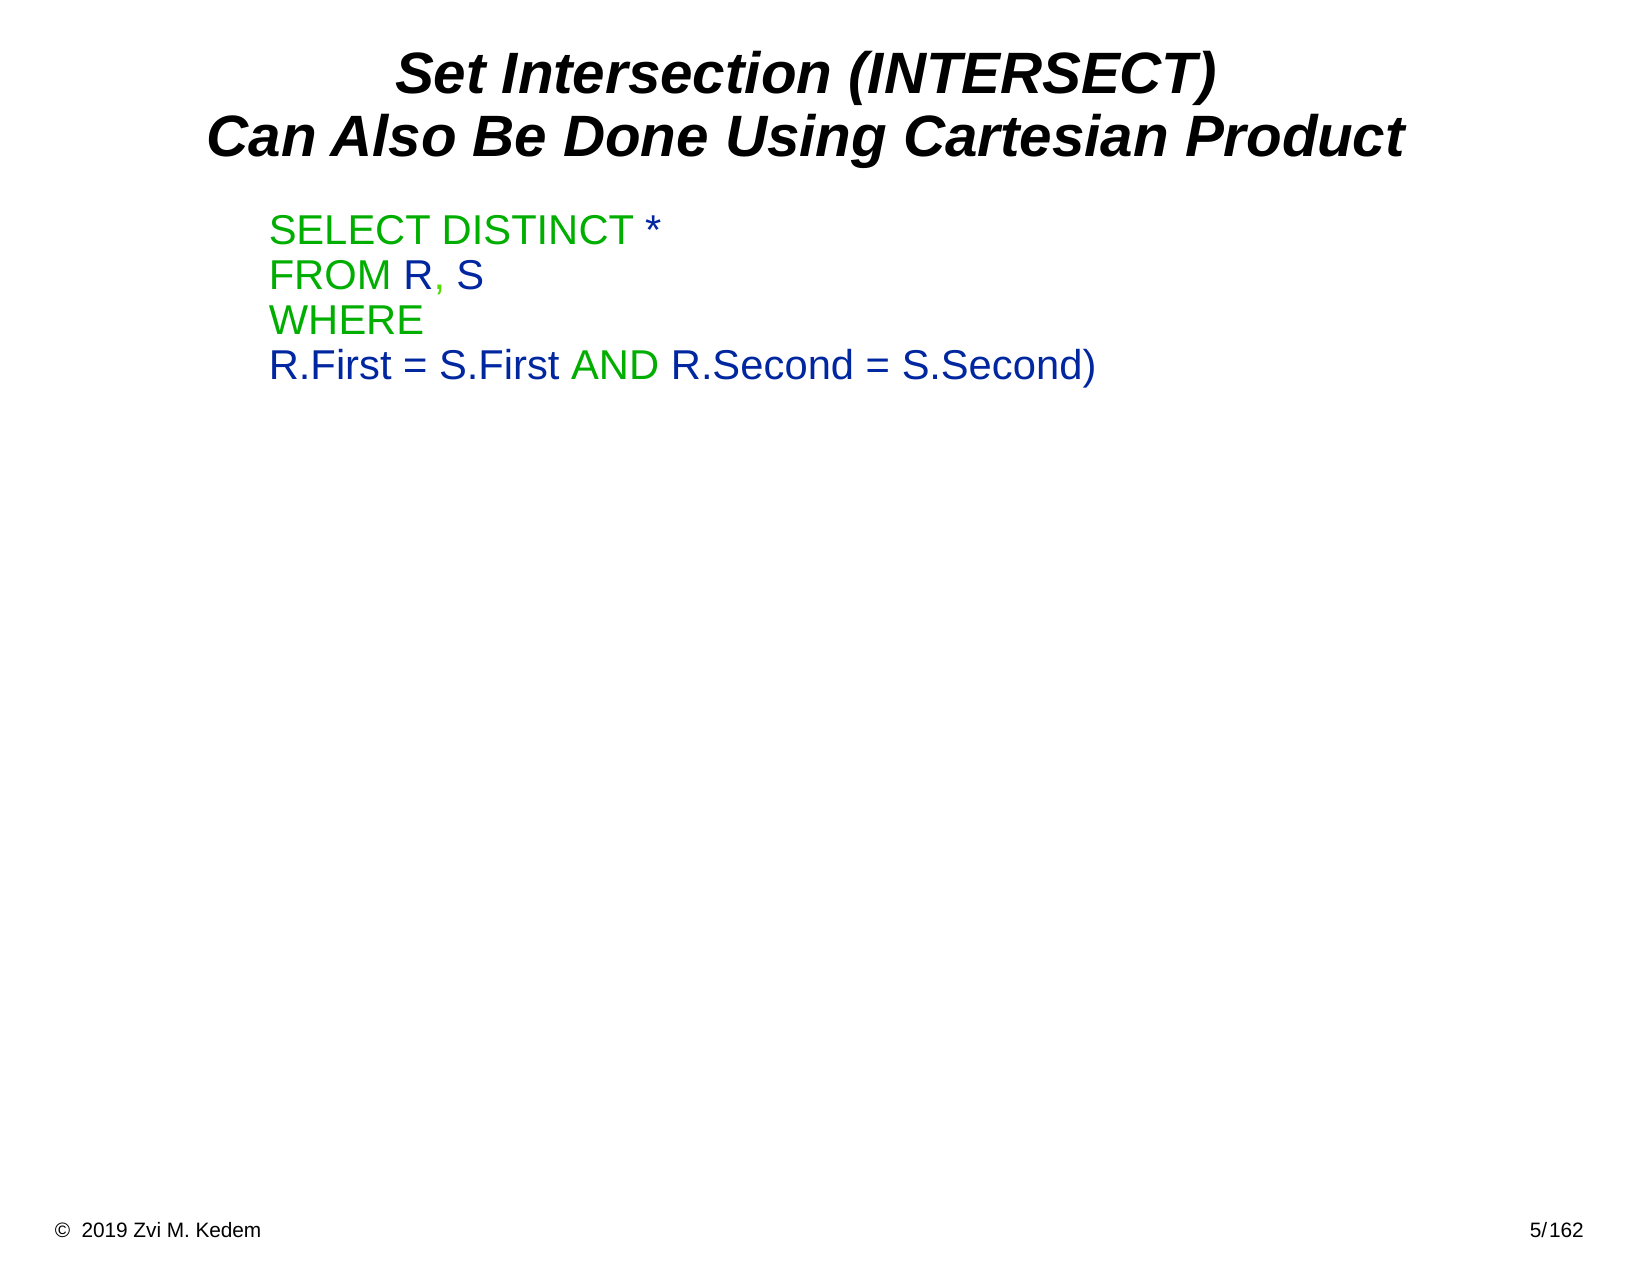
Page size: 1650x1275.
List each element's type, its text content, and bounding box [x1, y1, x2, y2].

title Set Intersection (INTERSECT) Can Also Be Done Using Cartesian Product [111, 36, 1501, 176]
list SELECT DISTINCT * FROM R, S WHERE R.First = S.First AND R.Second = S.Second) [111, 199, 1513, 1201]
